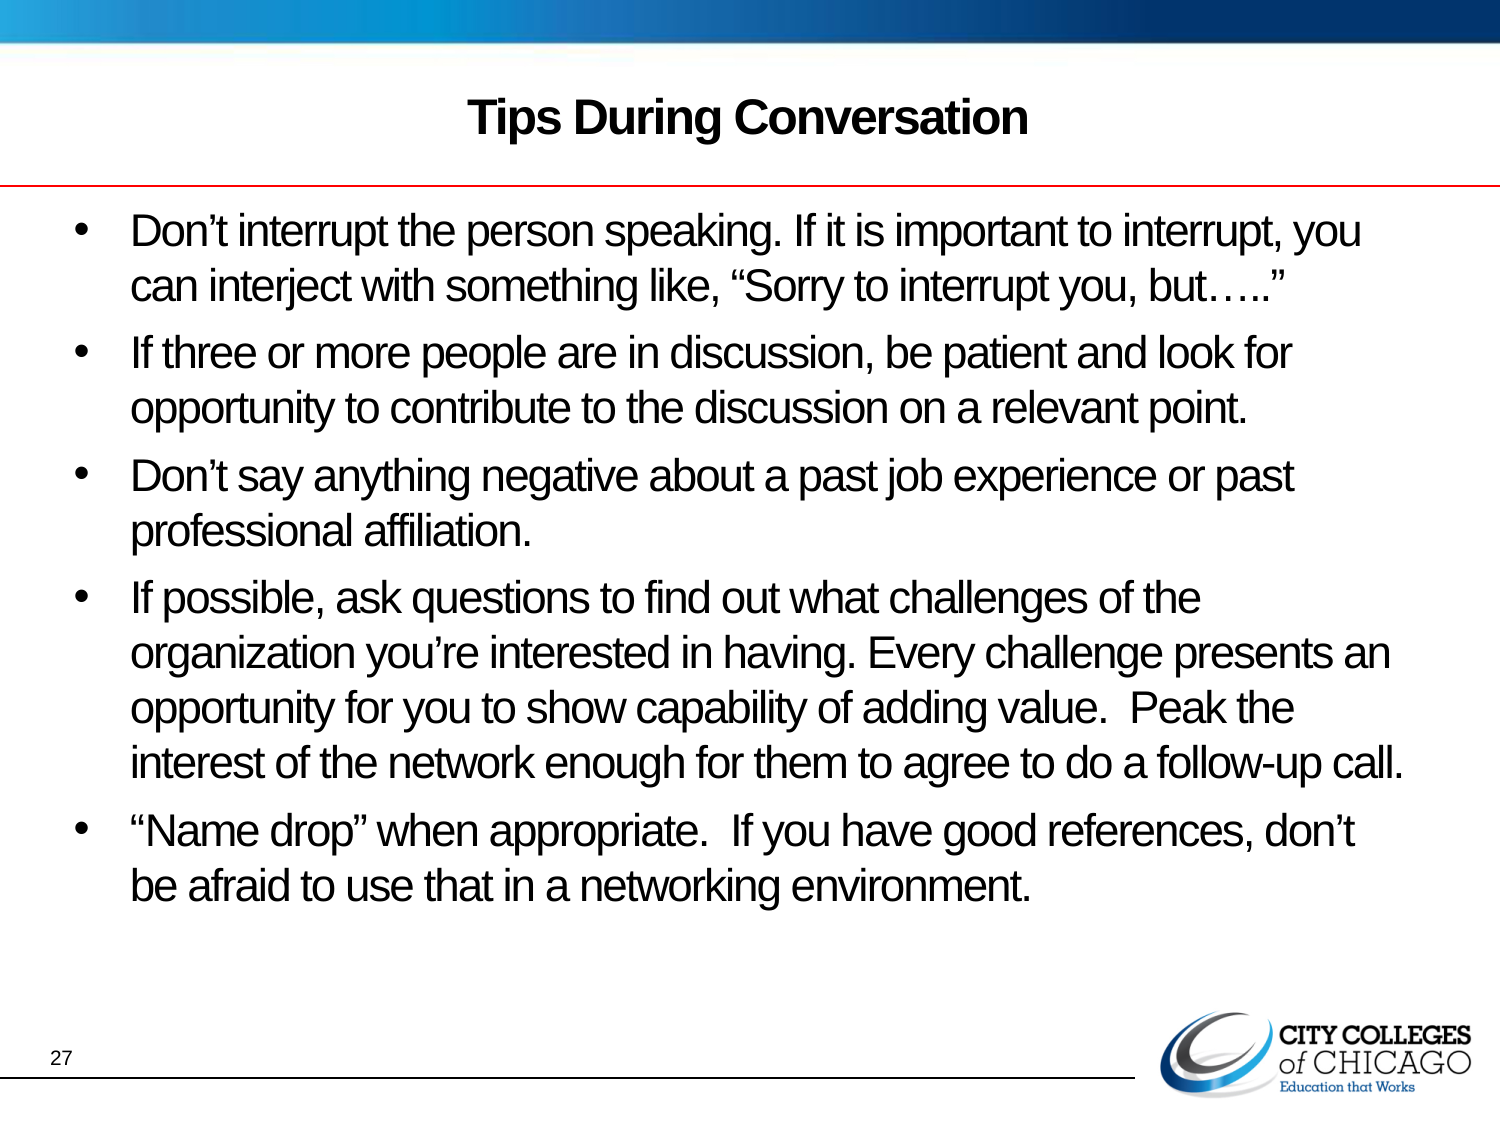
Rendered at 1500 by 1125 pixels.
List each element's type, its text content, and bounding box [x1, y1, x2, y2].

picture [0, 0, 1500, 185]
title Tips During Conversation [73, 51, 1424, 176]
slide_number 27 [0, 1037, 88, 1078]
picture [0, 187, 1500, 1125]
list Don’t interrupt the person speaking. If it is important to interrupt, you can interject with something like, “Sorry to interrupt you, but…..” If three or more people are in discussion, be patient and look for opportunity to contribute to the discussion on a relevant point. Don’t say anything negative about a past job experience or past professional affiliation. If possible, ask questions to find out what challenges of the organization you’re interested in having. Every challenge presents an opportunity for you to show capability of adding value. Peak the interest of the network enough for them to agree to do a follow-up call. “Name drop” when appropriate. If you have good references, don’t be afraid to use that in a networking environment. [73, 192, 1424, 863]
